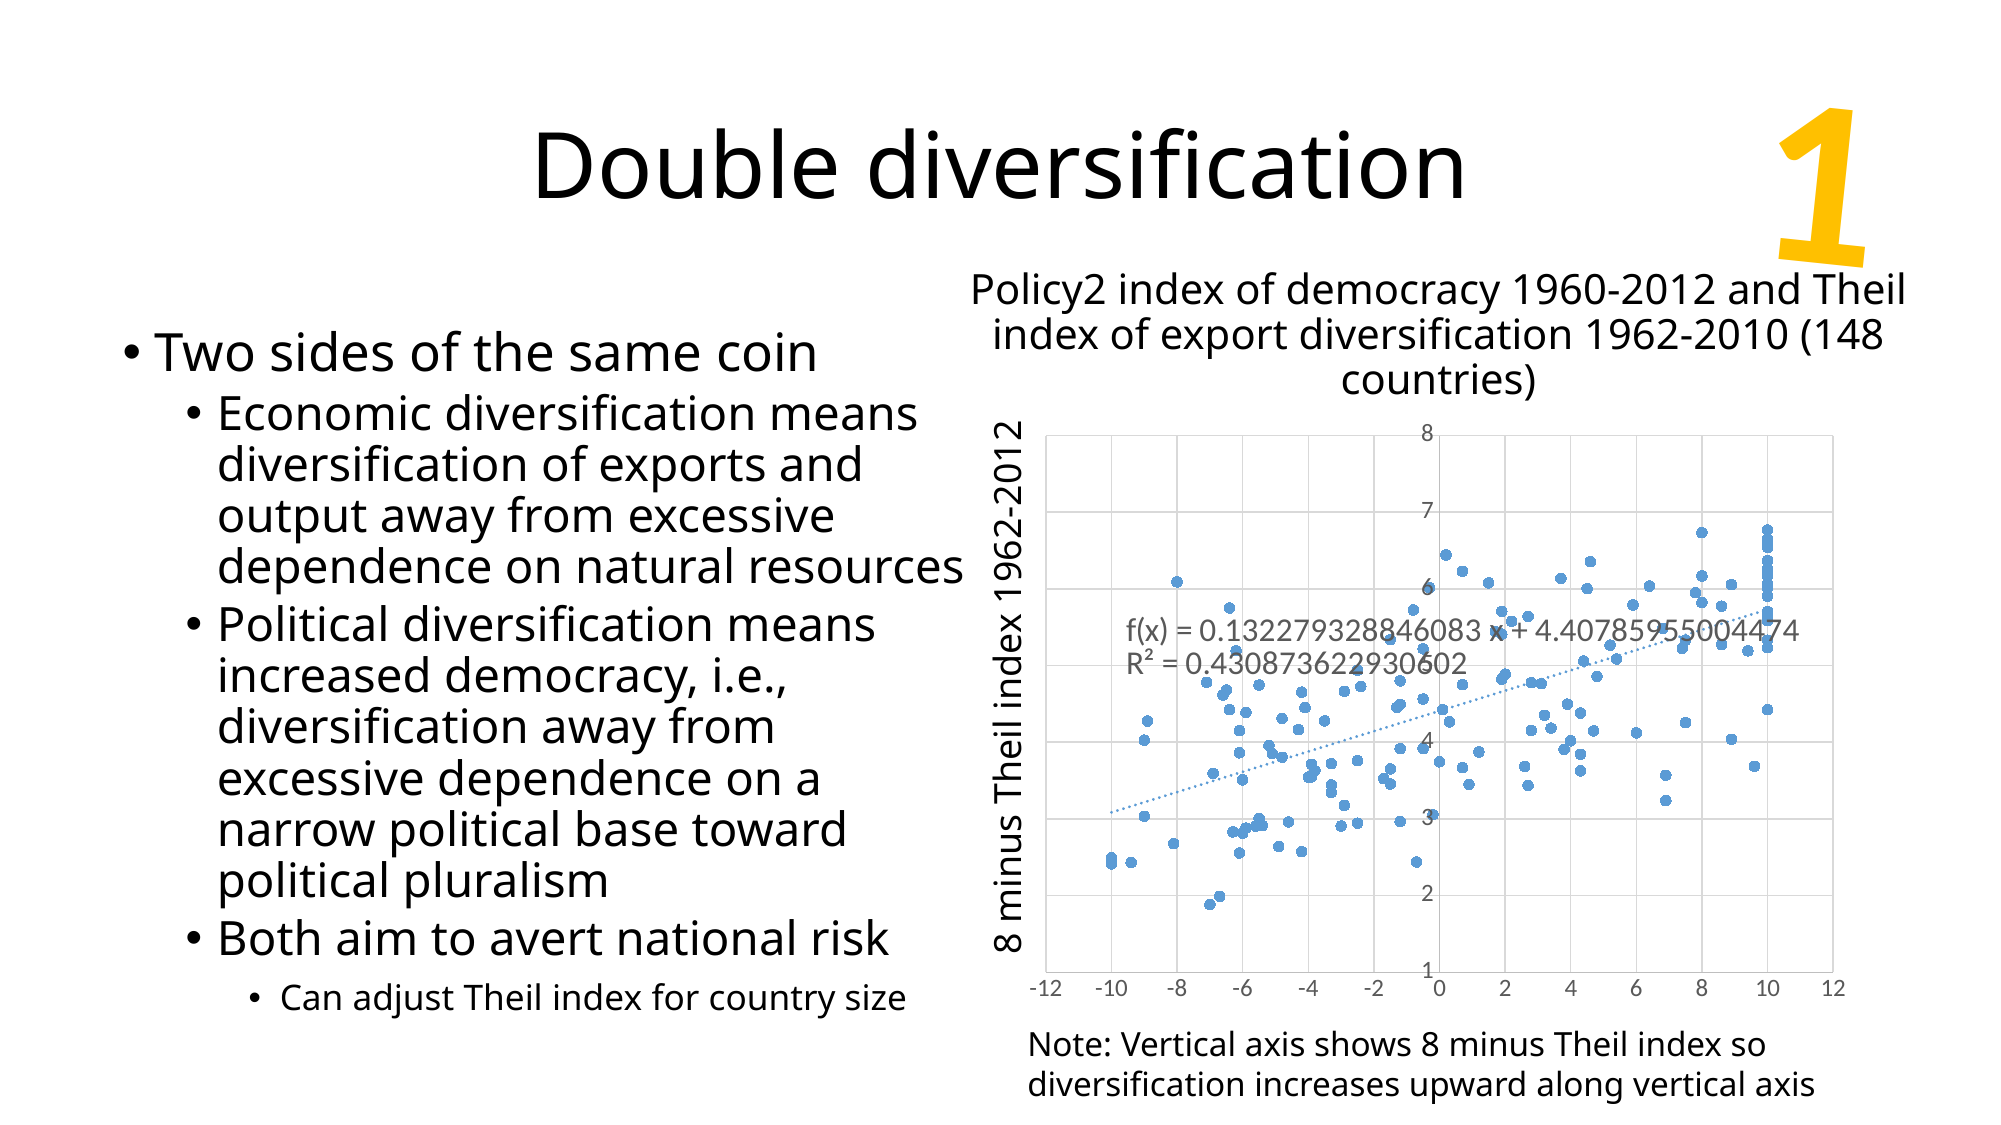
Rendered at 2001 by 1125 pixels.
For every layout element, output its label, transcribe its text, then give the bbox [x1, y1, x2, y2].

chart [1012, 410, 1863, 1016]
list Two sides of the same coin Economic diversification means diversification of exports and output away from excessive dependence on natural resources Political diversification means increased democracy, i.e., diversification away from excessive dependence on a narrow political base toward political pluralism Both aim to avert national risk Can adjust Theil index for country size [107, 318, 982, 1080]
list Policy2 index of democracy 1960-2012 and Theil index of export diversification 1962-2010 (148 countries) [953, 275, 1924, 411]
text_box Note: Vertical axis shows 8 minus Theil index so diversification increases upward along vertical axis [1012, 1015, 1920, 1110]
text_box 1 [1730, 8, 1914, 326]
text_box 8 minus Theil index 1962-2012 [976, 405, 1036, 970]
title Double diversification [137, 59, 1757, 278]
